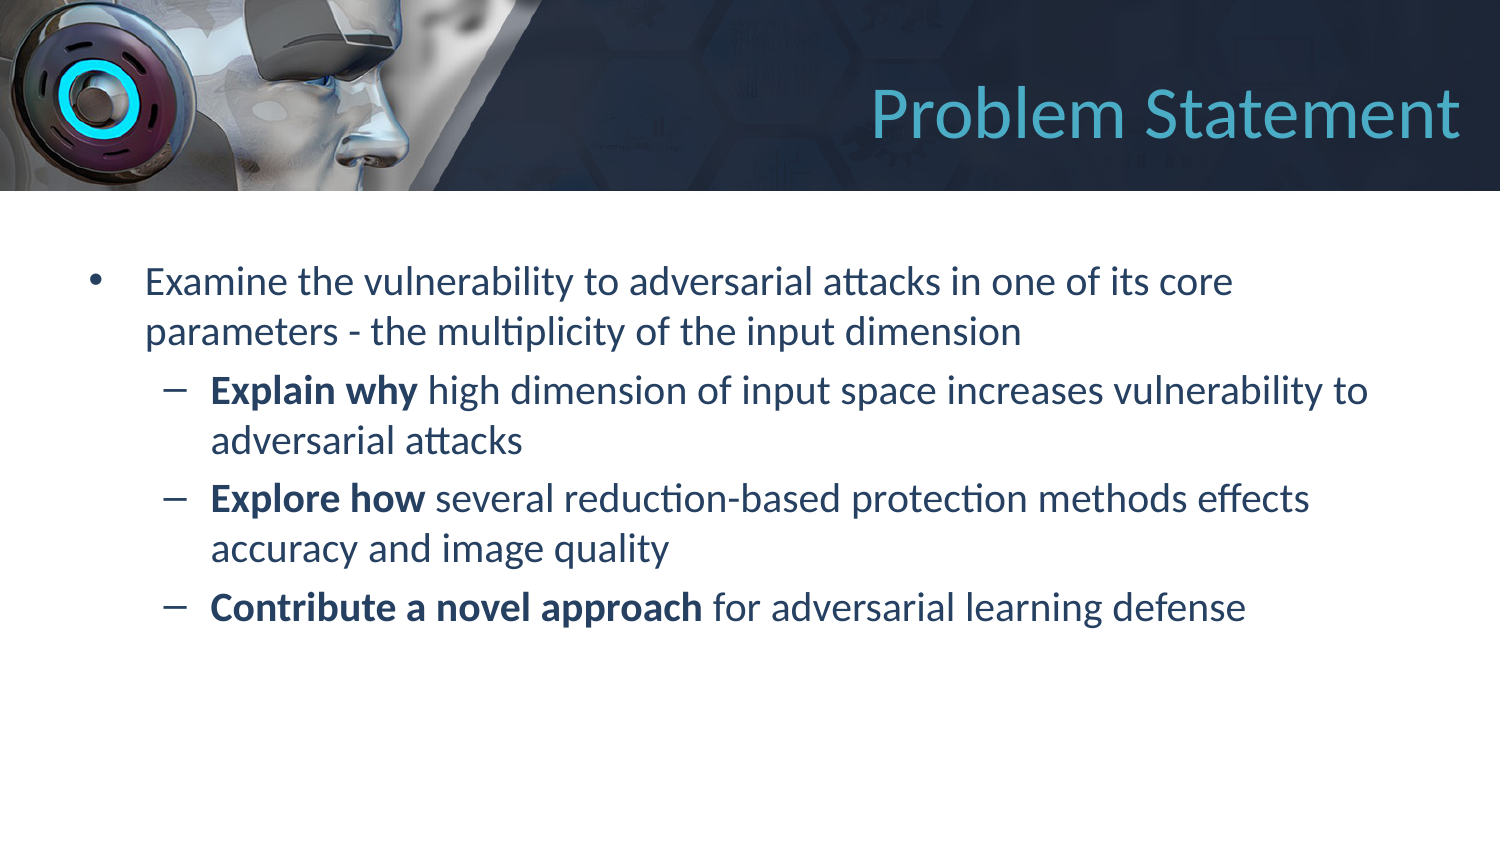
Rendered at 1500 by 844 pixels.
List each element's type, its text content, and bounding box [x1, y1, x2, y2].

title Problem Statement [123, 46, 1477, 172]
picture [0, 0, 1500, 844]
list Examine the vulnerability to adversarial attacks in one of its core parameters - the multiplicity of the input dimension Explain why high dimension of input space increases vulnerability to adversarial attacks Explore how several reduction-based protection methods effects accuracy and image quality Contribute a novel approach for adversarial learning defense [73, 246, 1427, 798]
